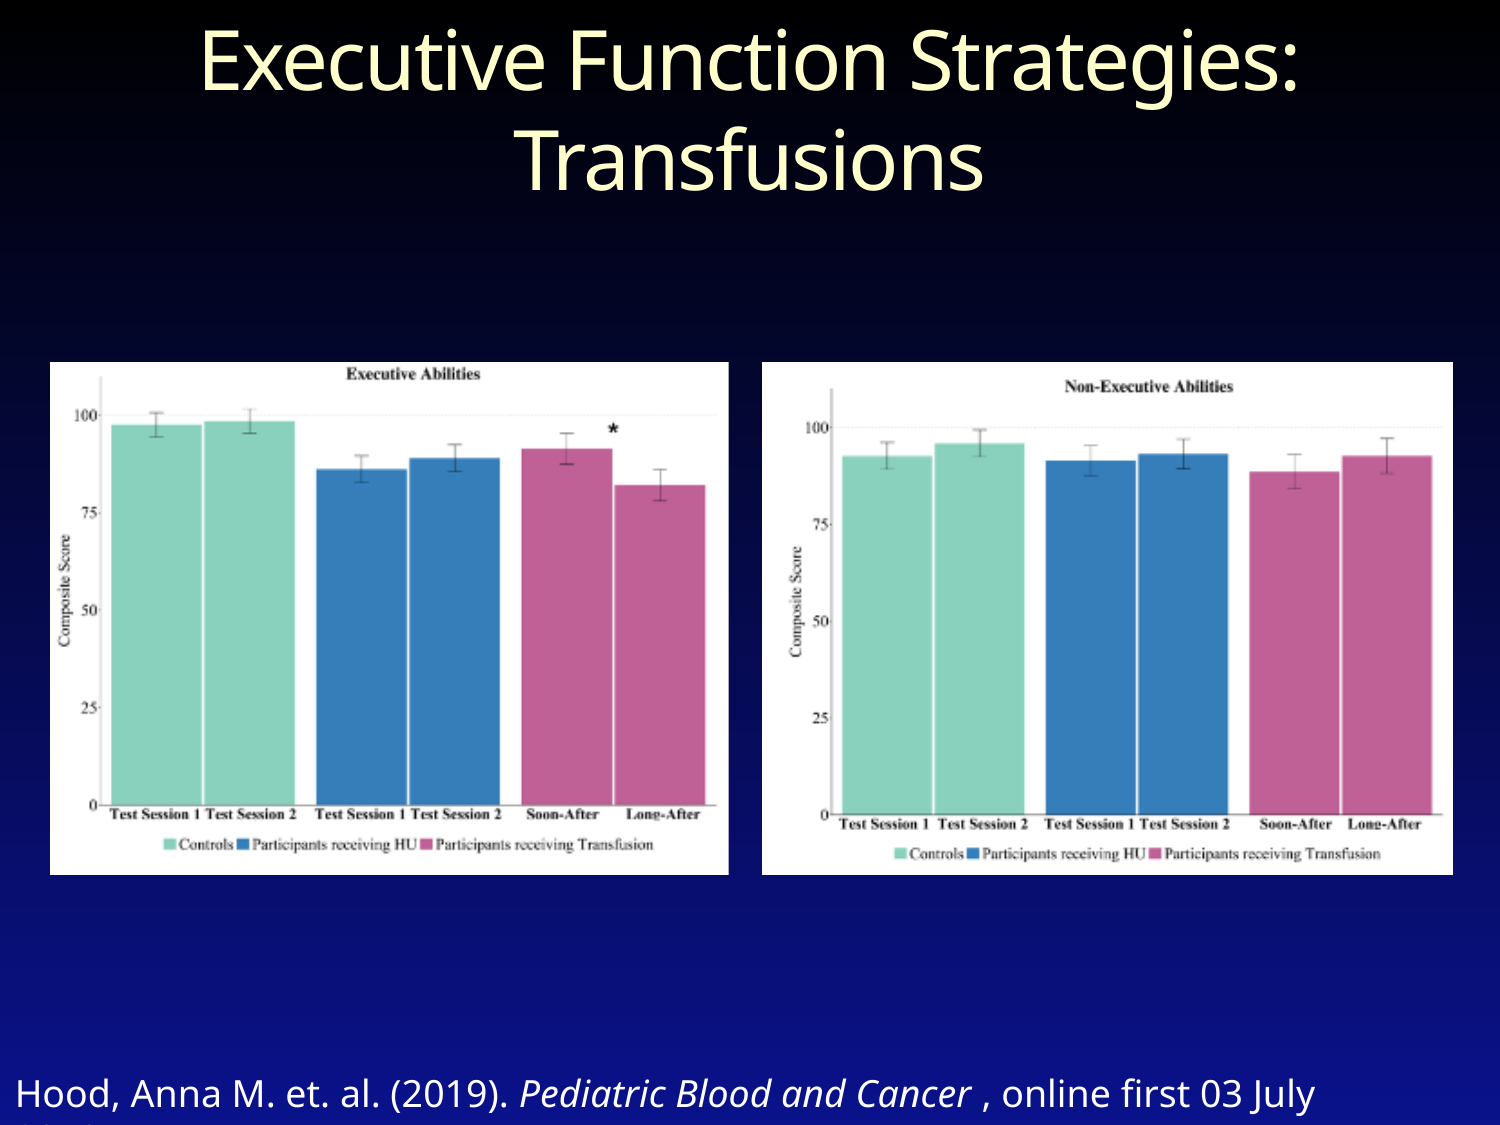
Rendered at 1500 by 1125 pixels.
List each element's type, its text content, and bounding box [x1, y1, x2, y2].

picture [762, 362, 1454, 876]
title Executive Function Strategies: Transfusions [0, 0, 1500, 150]
text_box Hood, Anna M. et. al. (2019). Pediatric Blood and Cancer , online first 03 July 2019 [0, 1062, 1400, 1125]
picture [49, 362, 729, 876]
